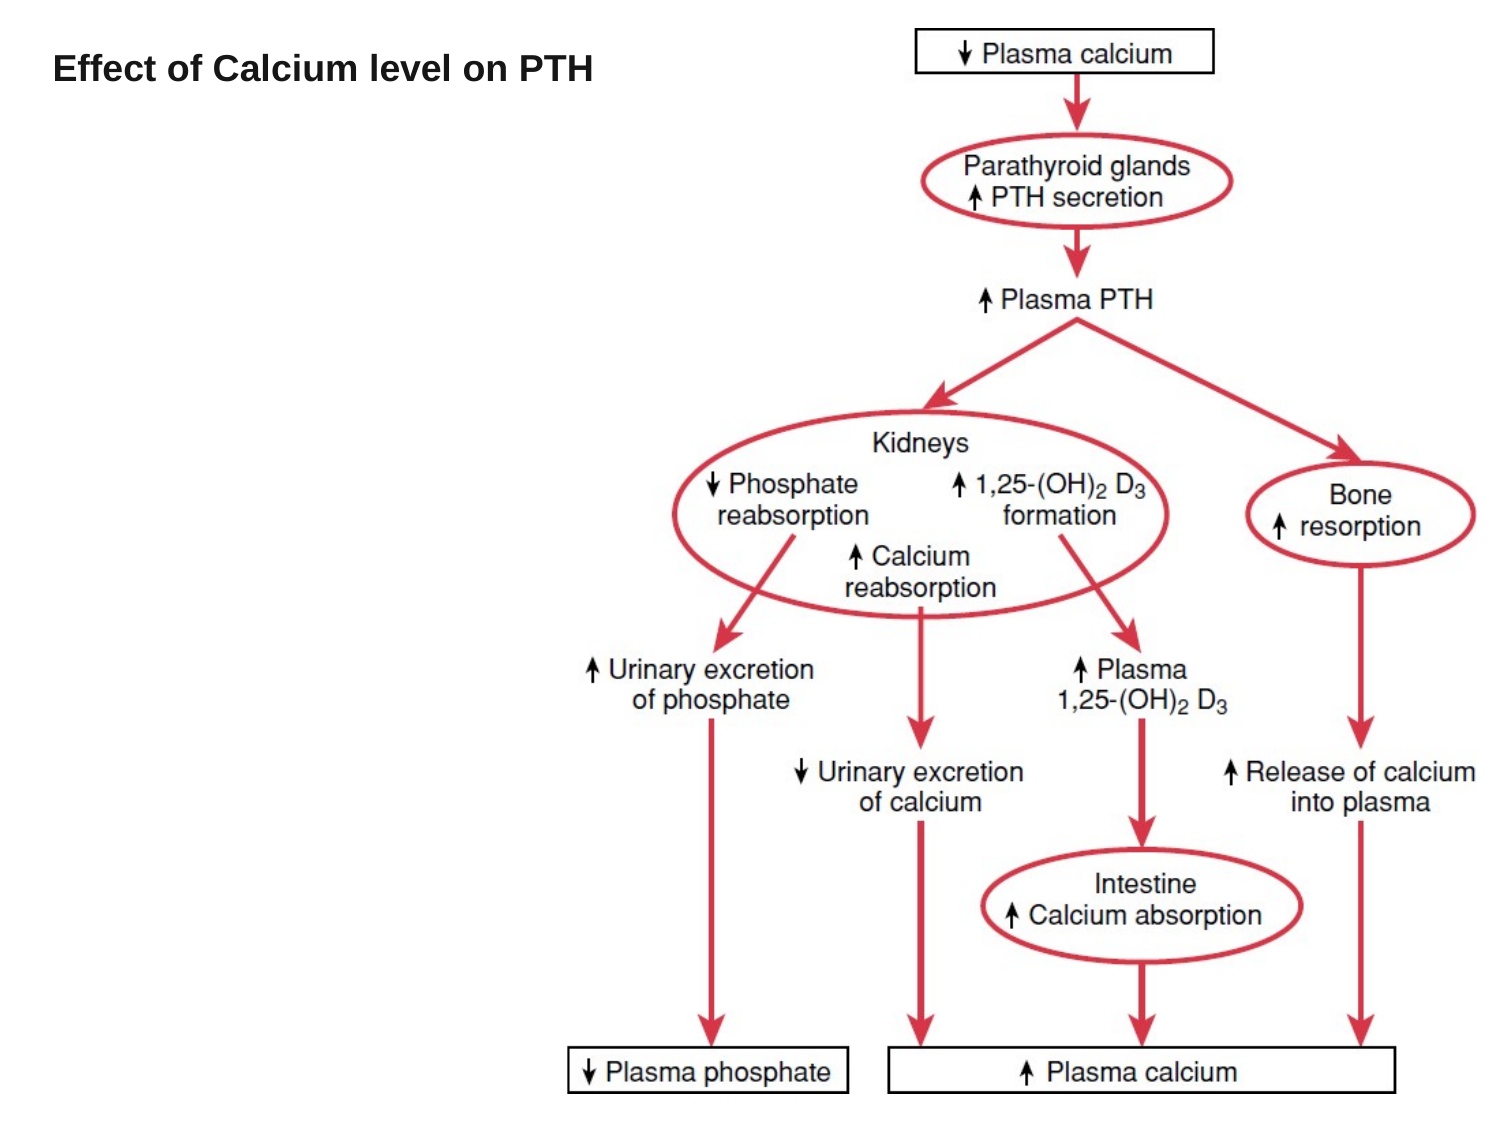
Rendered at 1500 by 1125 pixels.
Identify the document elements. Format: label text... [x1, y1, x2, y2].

text_box [567, 28, 1477, 1094]
text_box Effect of Calcium level on PTH [50, 41, 597, 89]
